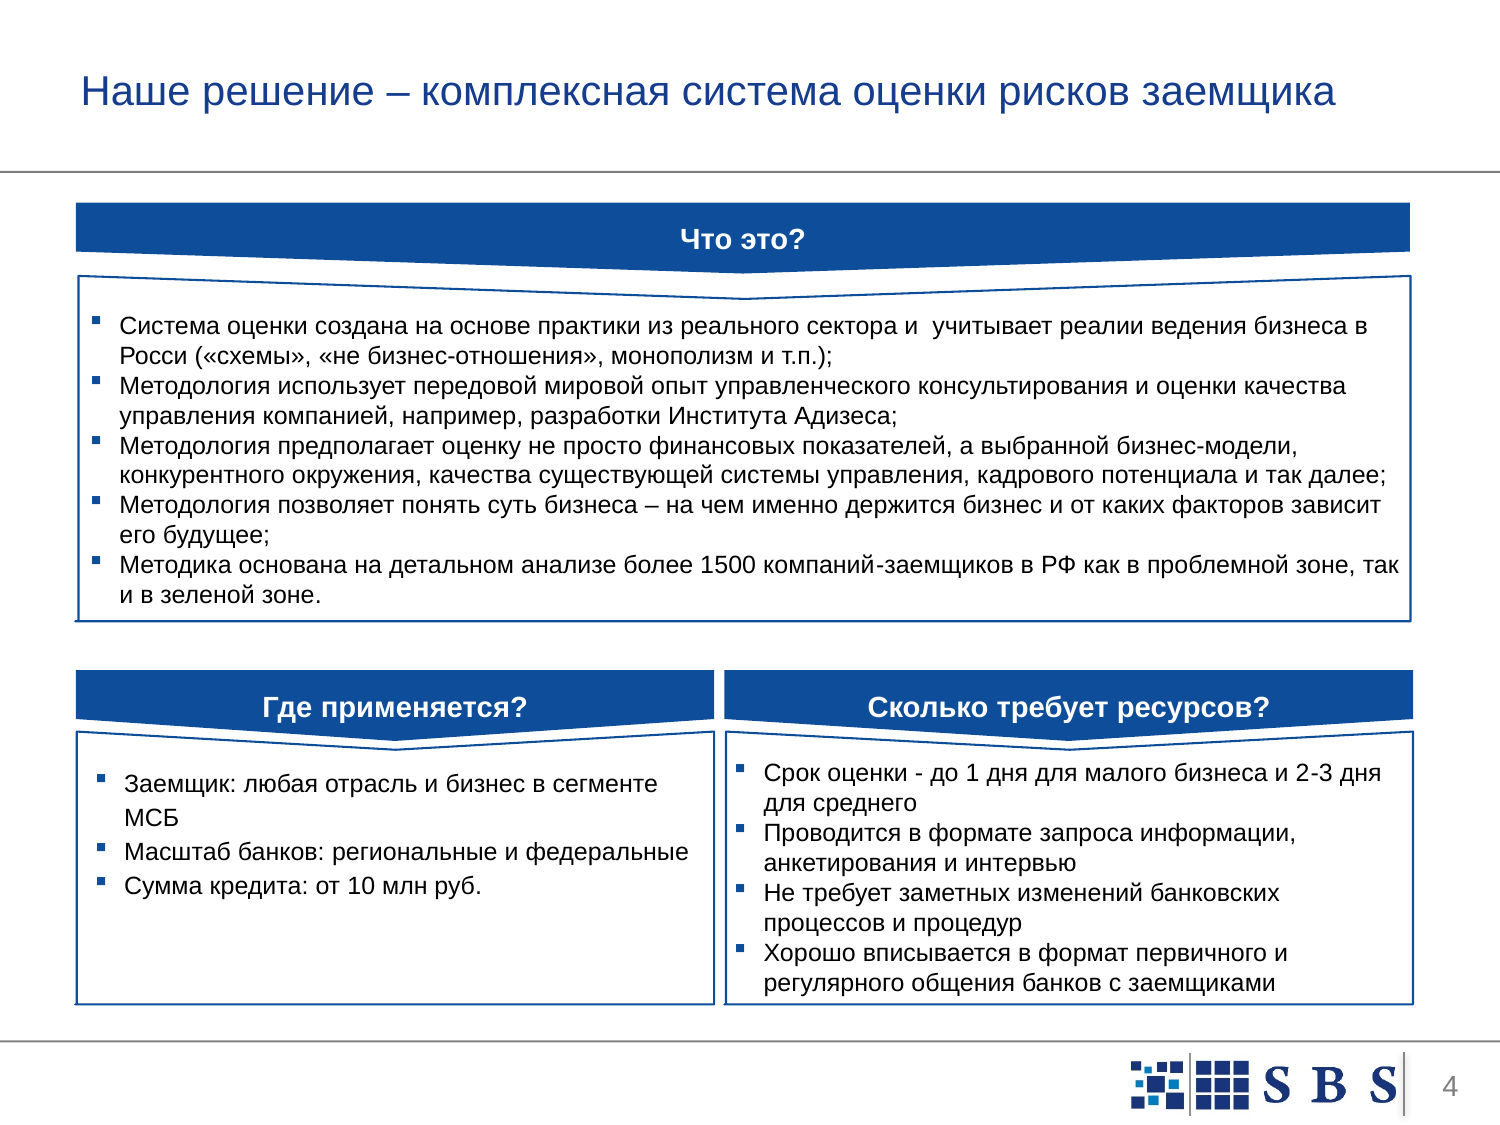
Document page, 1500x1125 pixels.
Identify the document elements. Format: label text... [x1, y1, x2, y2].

text_box [724, 731, 1414, 1005]
text_box Срок оценки - до 1 дня для малого бизнеса и 2-3 дня для среднего Проводится в формате запроса информации, анкетирования и интервью Не требует заметных изменений банковских процессов и процедур Хорошо вписывается в формат первичного и регулярного общения банков с заемщиками [734, 756, 1401, 985]
picture [1131, 1053, 1396, 1116]
text_box Сколько требует ресурсов? [724, 670, 1414, 741]
text_box Где применяется? [75, 670, 715, 741]
text_box [75, 731, 715, 1005]
text_box Что это? [75, 202, 1410, 274]
text_box Система оценки создана на основе практики из реального сектора и учитывает реалии ведения бизнеса в Росси («схемы», «не бизнес-отношения», монополизм и т.п.); Методология использует передовой мировой опыт управленческого консультирования и оценки качества управления компанией, например, разработки Института Адизеса; Методология предполагает оценку не просто финансовых показателей, а выбранной бизнес-модели, конкурентного окружения, качества существующей системы управления, кадрового потенциала и так далее; Методология позволяет понять суть бизнеса – на чем именно держится бизнес и от каких факторов зависит его будущее; Методика основана на детальном анализе более 1500 компаний-заемщиков в РФ как в проблемной зоне, так и в зеленой зоне. [89, 309, 1401, 596]
text_box [75, 275, 1411, 622]
text_box Наше решение – комплексная система оценки рисков заемщика [65, 0, 1464, 173]
text_box Заемщик: любая отрасль и бизнес в сегменте МСБ Масштаб банков: региональные и федеральные Сумма кредита: от 10 млн руб. [94, 763, 705, 996]
